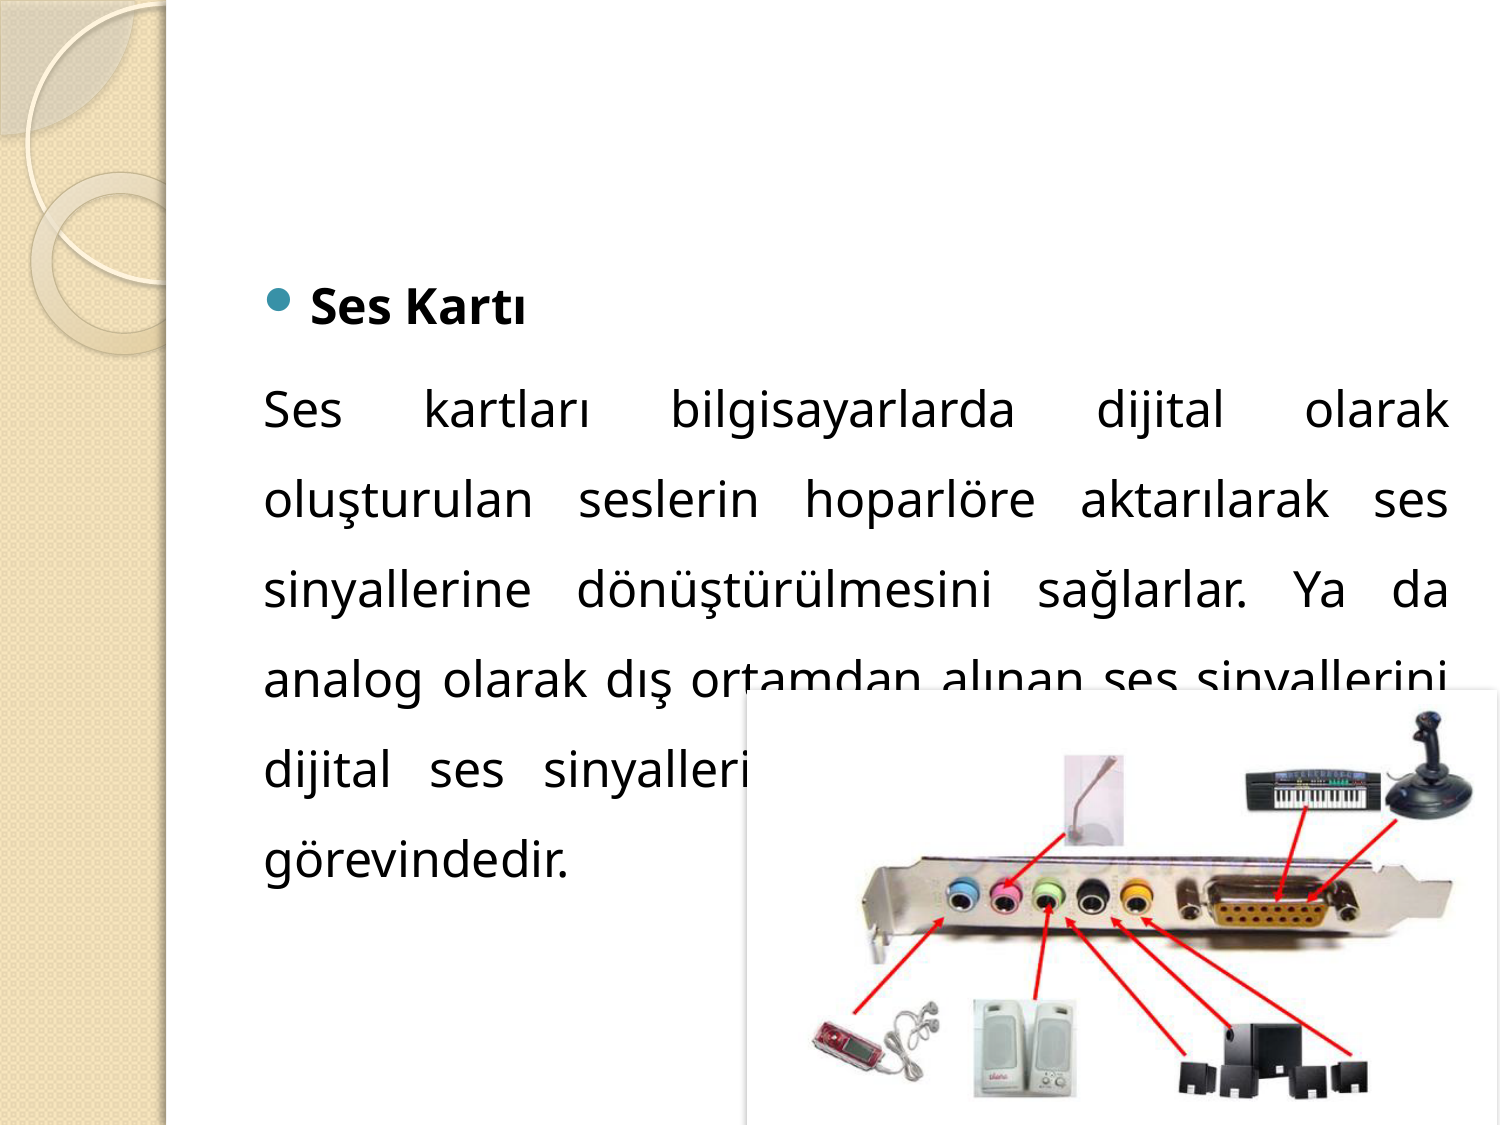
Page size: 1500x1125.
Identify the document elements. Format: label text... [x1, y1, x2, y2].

list Ses Kartı Ses kartları bilgisayarlarda dijital olarak oluşturulan seslerin hoparlöre aktarılarak ses sinyallerine dönüştürülmesini sağlarlar. Ya da analog olarak dış ortamdan alınan ses sinyallerini dijital ses sinyallerine çevirirler. Bir modülatör görevindedir. [235, 237, 1466, 1025]
picture [761, 703, 1483, 1118]
